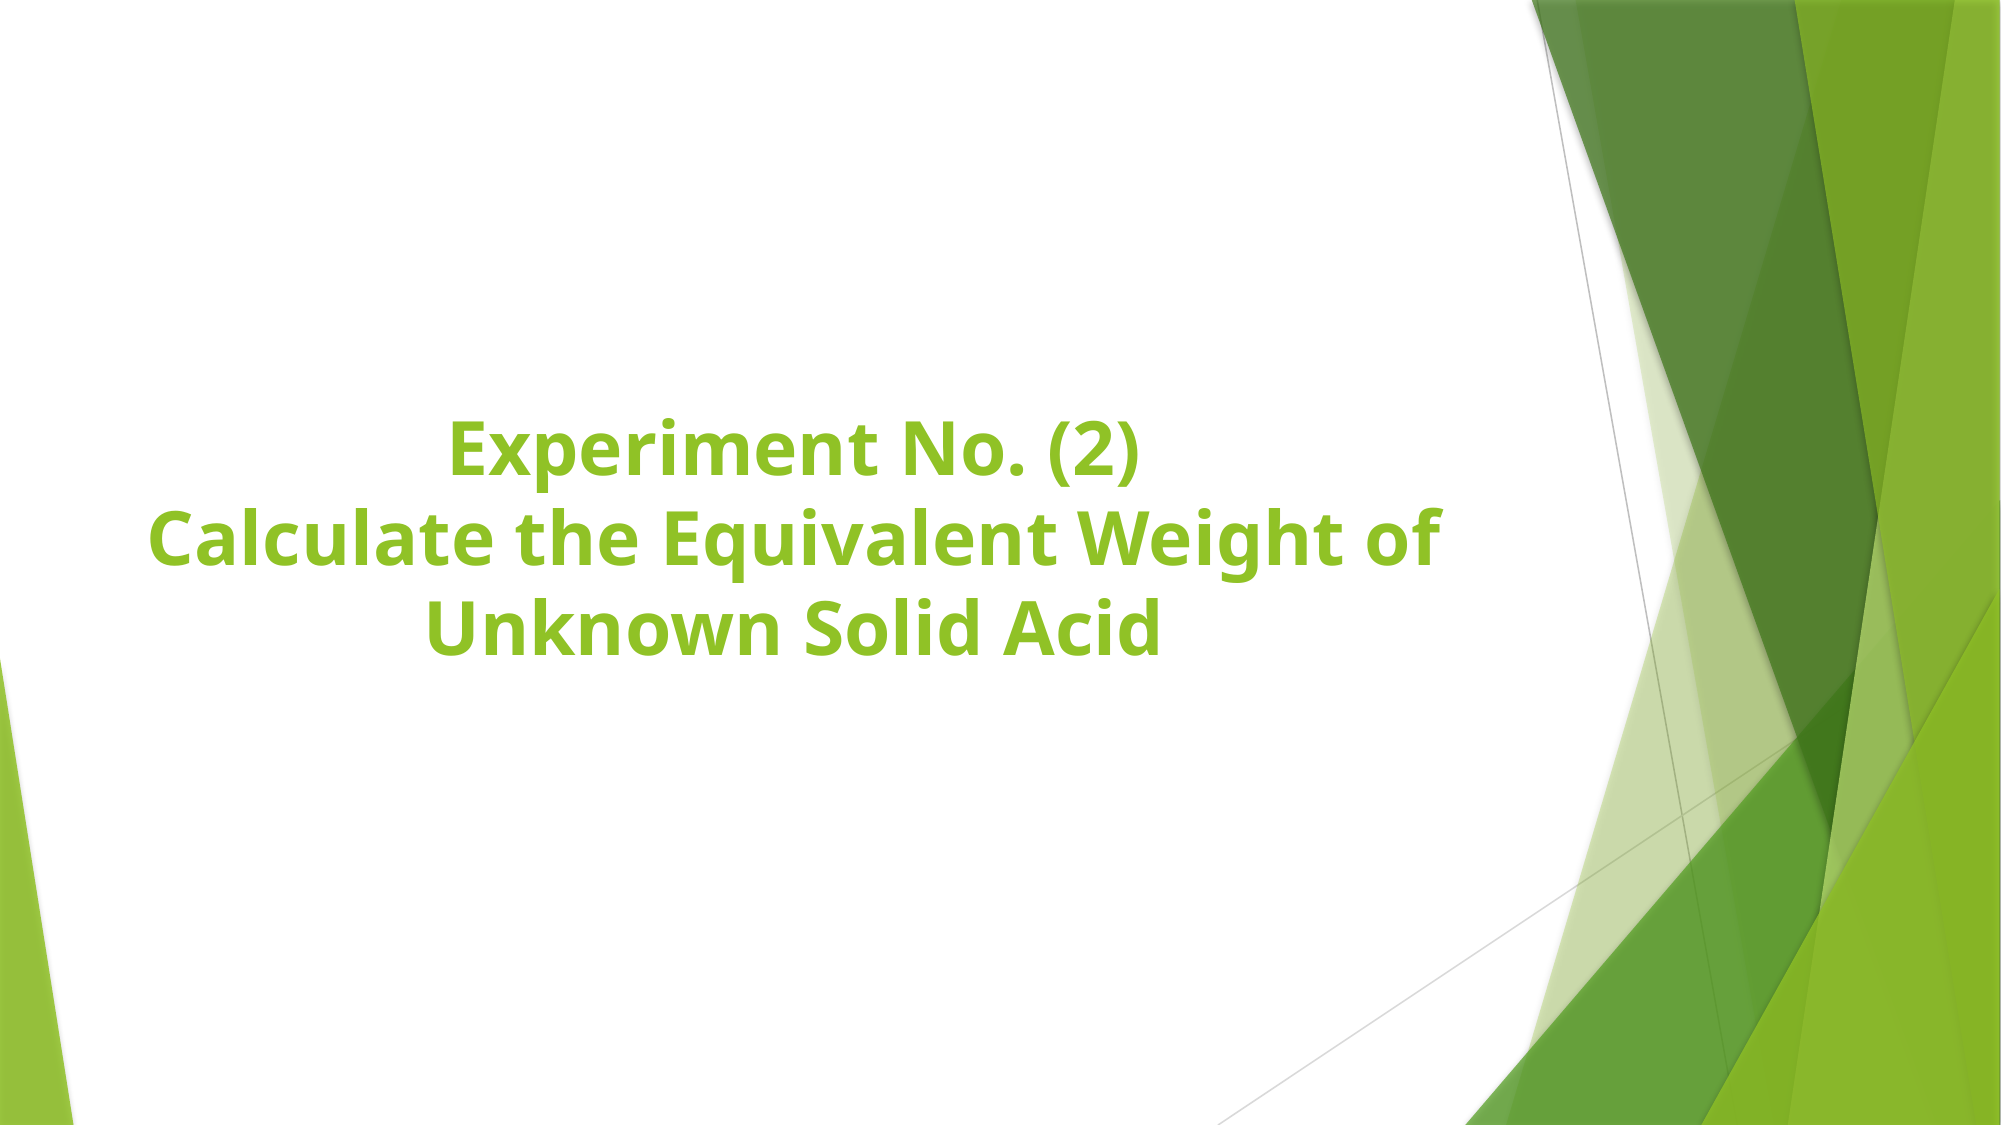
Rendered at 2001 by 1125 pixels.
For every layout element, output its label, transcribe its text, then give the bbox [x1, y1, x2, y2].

title Experiment No. (2) Calculate the Equivalent Weight of Unknown Solid Acid [88, 393, 1500, 732]
